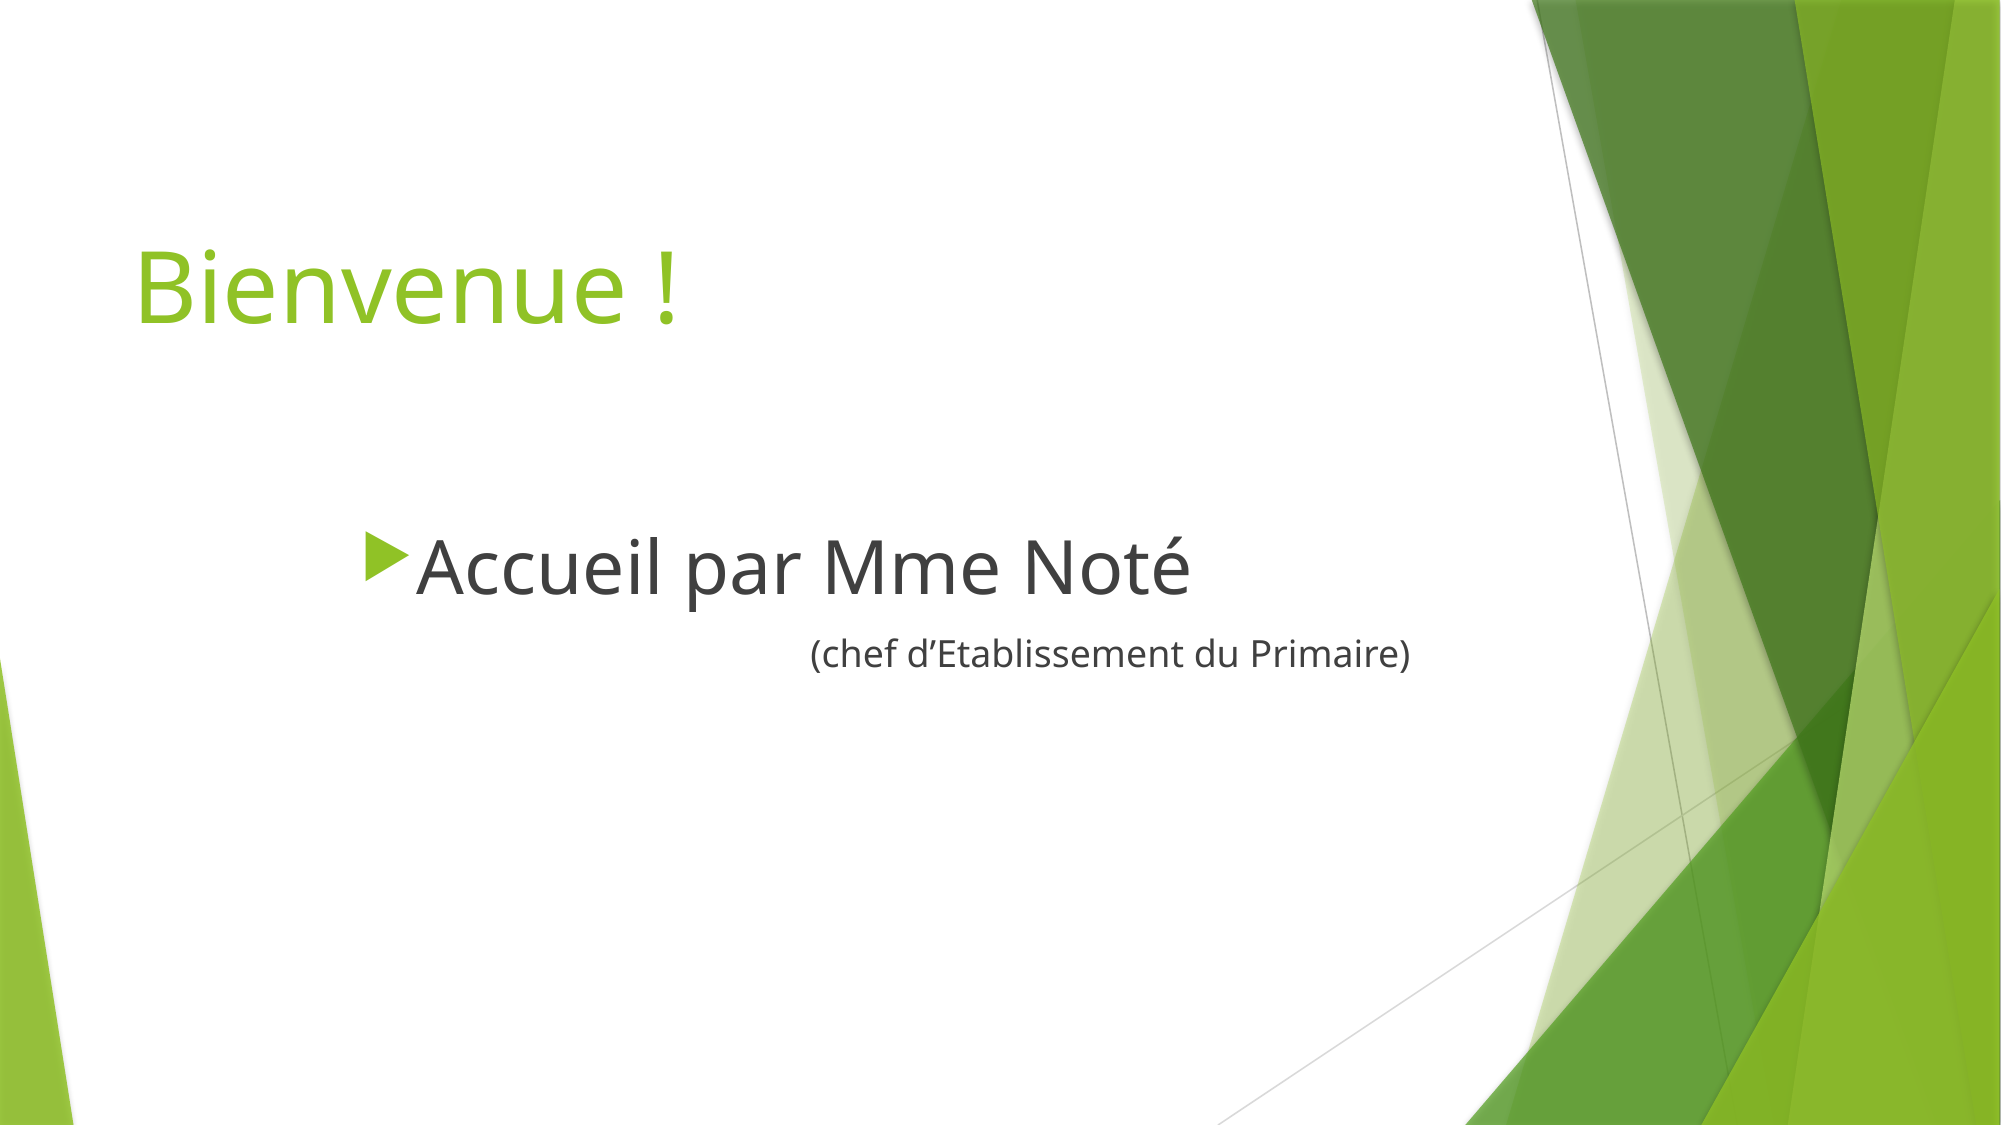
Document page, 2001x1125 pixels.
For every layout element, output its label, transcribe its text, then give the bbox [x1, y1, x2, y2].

list Accueil par Mme Noté (chef d’Etablissement du Primaire) [345, 511, 1488, 783]
title Bienvenue ! [117, 216, 762, 371]
